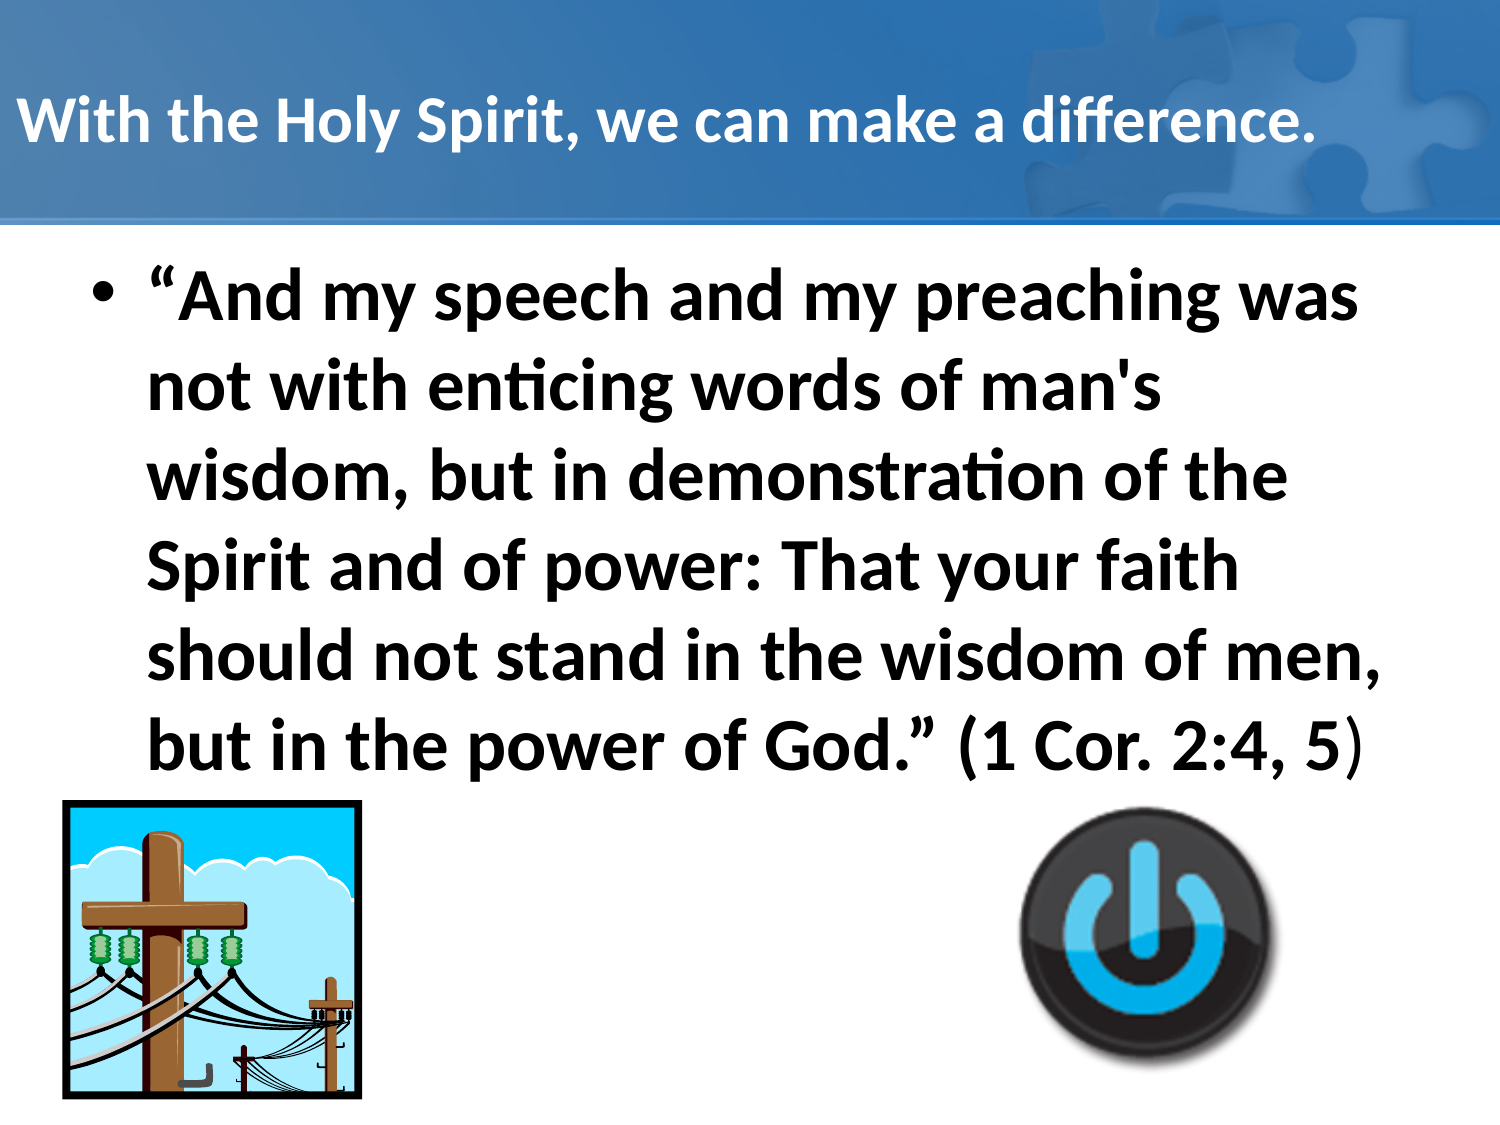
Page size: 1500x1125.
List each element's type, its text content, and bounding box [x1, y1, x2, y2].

list “And my speech and my preaching was not with enticing words of man's wisdom, but in demonstration of the Spirit and of power: That your faith should not stand in the wisdom of men, but in the power of God.” (1 Cor. 2:4, 5) [75, 237, 1425, 980]
picture [999, 787, 1301, 1088]
picture [62, 799, 363, 1100]
title With the Holy Spirit, we can make a difference. [0, 62, 1338, 250]
picture [0, 0, 1500, 225]
